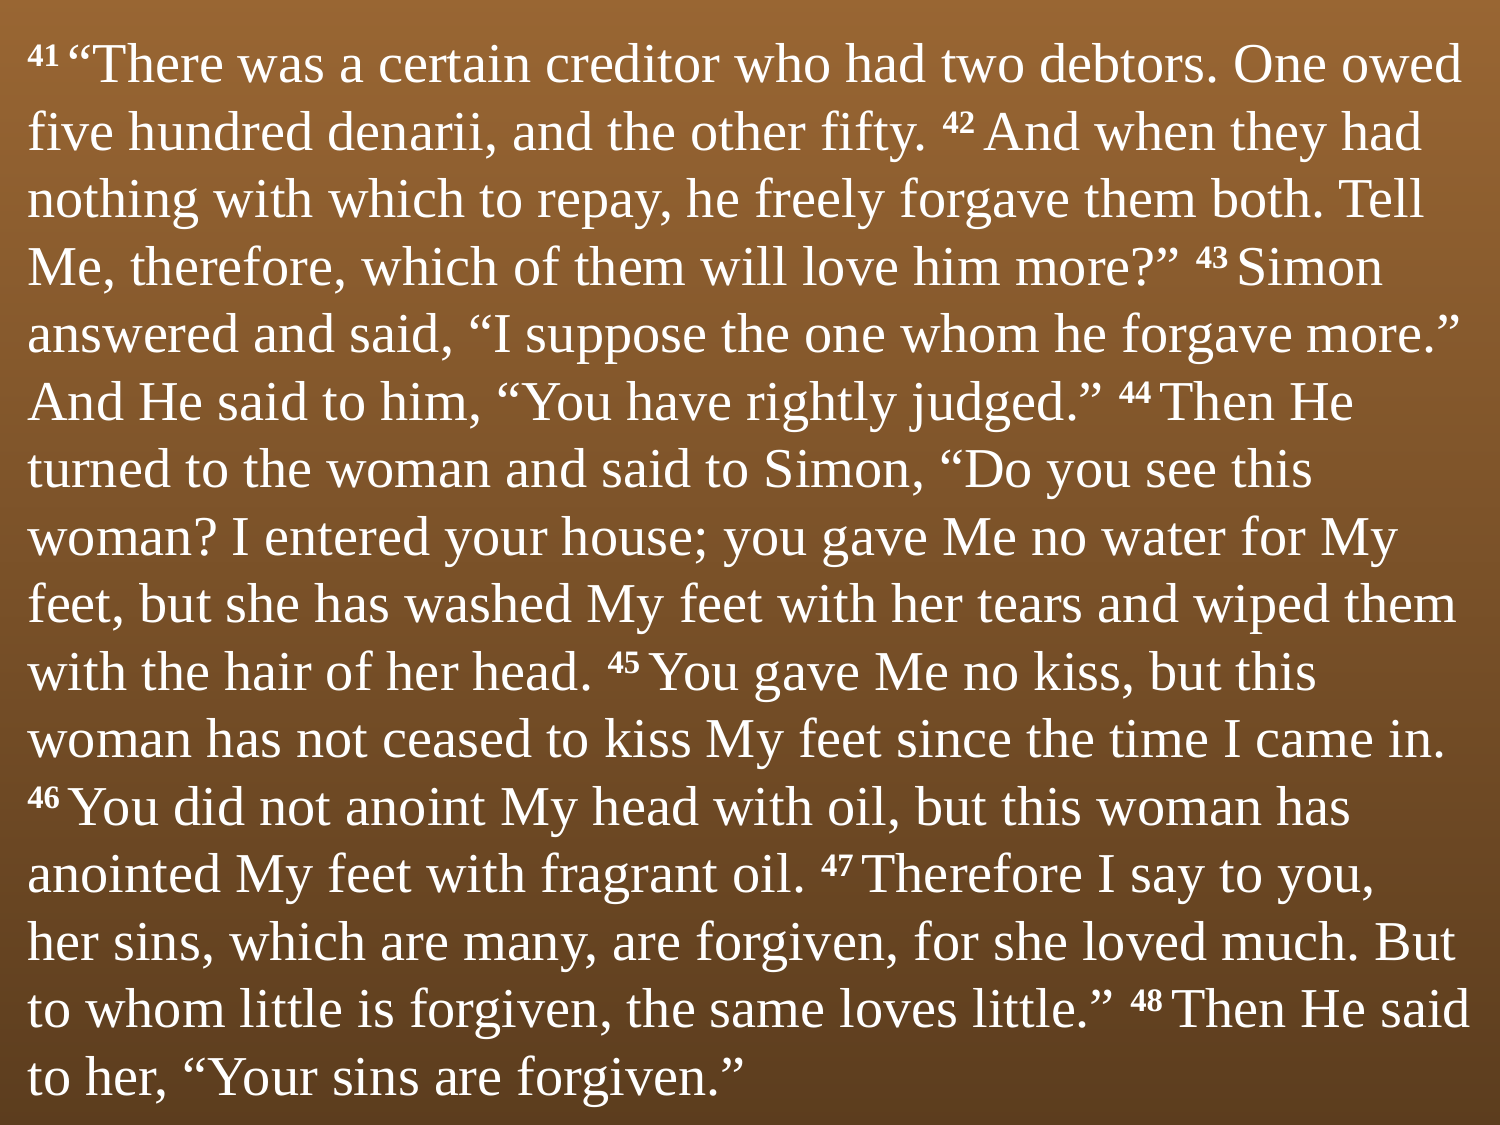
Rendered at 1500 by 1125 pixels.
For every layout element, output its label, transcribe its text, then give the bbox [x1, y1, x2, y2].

text_box 41 “There was a certain creditor who had two debtors. One owed five hundred denarii, and the other fifty. 42 And when they had nothing with which to repay, he freely forgave them both. Tell Me, therefore, which of them will love him more?” 43 Simon answered and said, “I suppose the one whom he forgave more.” And He said to him, “You have rightly judged.” 44 Then He turned to the woman and said to Simon, “Do you see this woman? I entered your house; you gave Me no water for My feet, but she has washed My feet with her tears and wiped them with the hair of her head. 45 You gave Me no kiss, but this woman has not ceased to kiss My feet since the time I came in. 46 You did not anoint My head with oil, but this woman has anointed My feet with fragrant oil. 47 Therefore I say to you, her sins, which are many, are forgiven, for she loved much. But to whom little is forgiven, the same loves little.” 48 Then He said to her, “Your sins are forgiven.” [12, 19, 1500, 1114]
